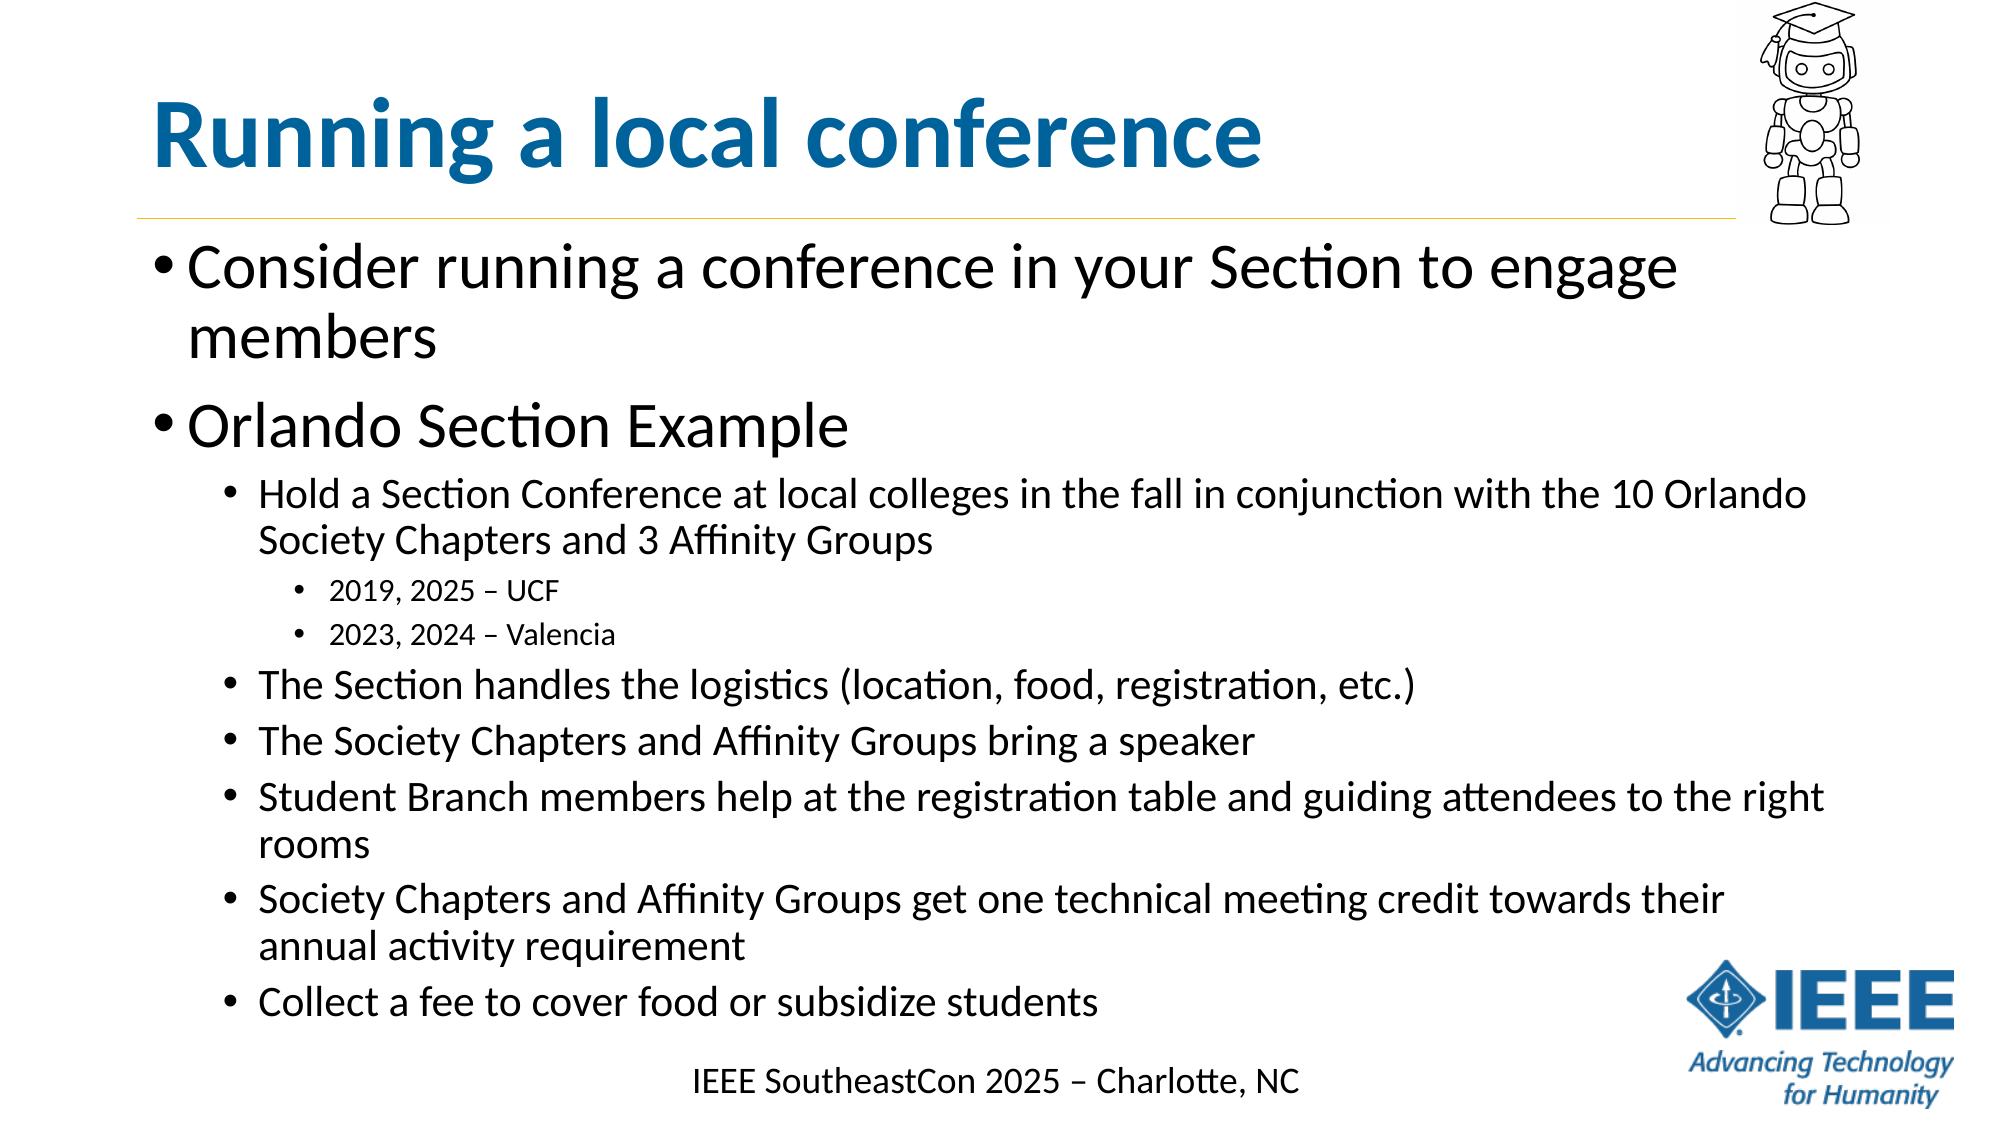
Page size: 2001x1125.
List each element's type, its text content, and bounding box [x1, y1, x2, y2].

list Consider running a conference in your Section to engage members Orlando Section Example Hold a Section Conference at local colleges in the fall in conjunction with the 10 Orlando Society Chapters and 3 Affinity Groups 2019, 2025 – UCF 2023, 2024 – Valencia The Section handles the logistics (location, food, registration, etc.) The Society Chapters and Affinity Groups bring a speaker Student Branch members help at the registration table and guiding attendees to the right rooms Society Chapters and Affinity Groups get one technical meeting credit towards their annual activity requirement Collect a fee to cover food or subsidize students [137, 224, 1863, 1035]
title Running a local conference [137, 59, 1677, 210]
picture [1686, 959, 1954, 1109]
